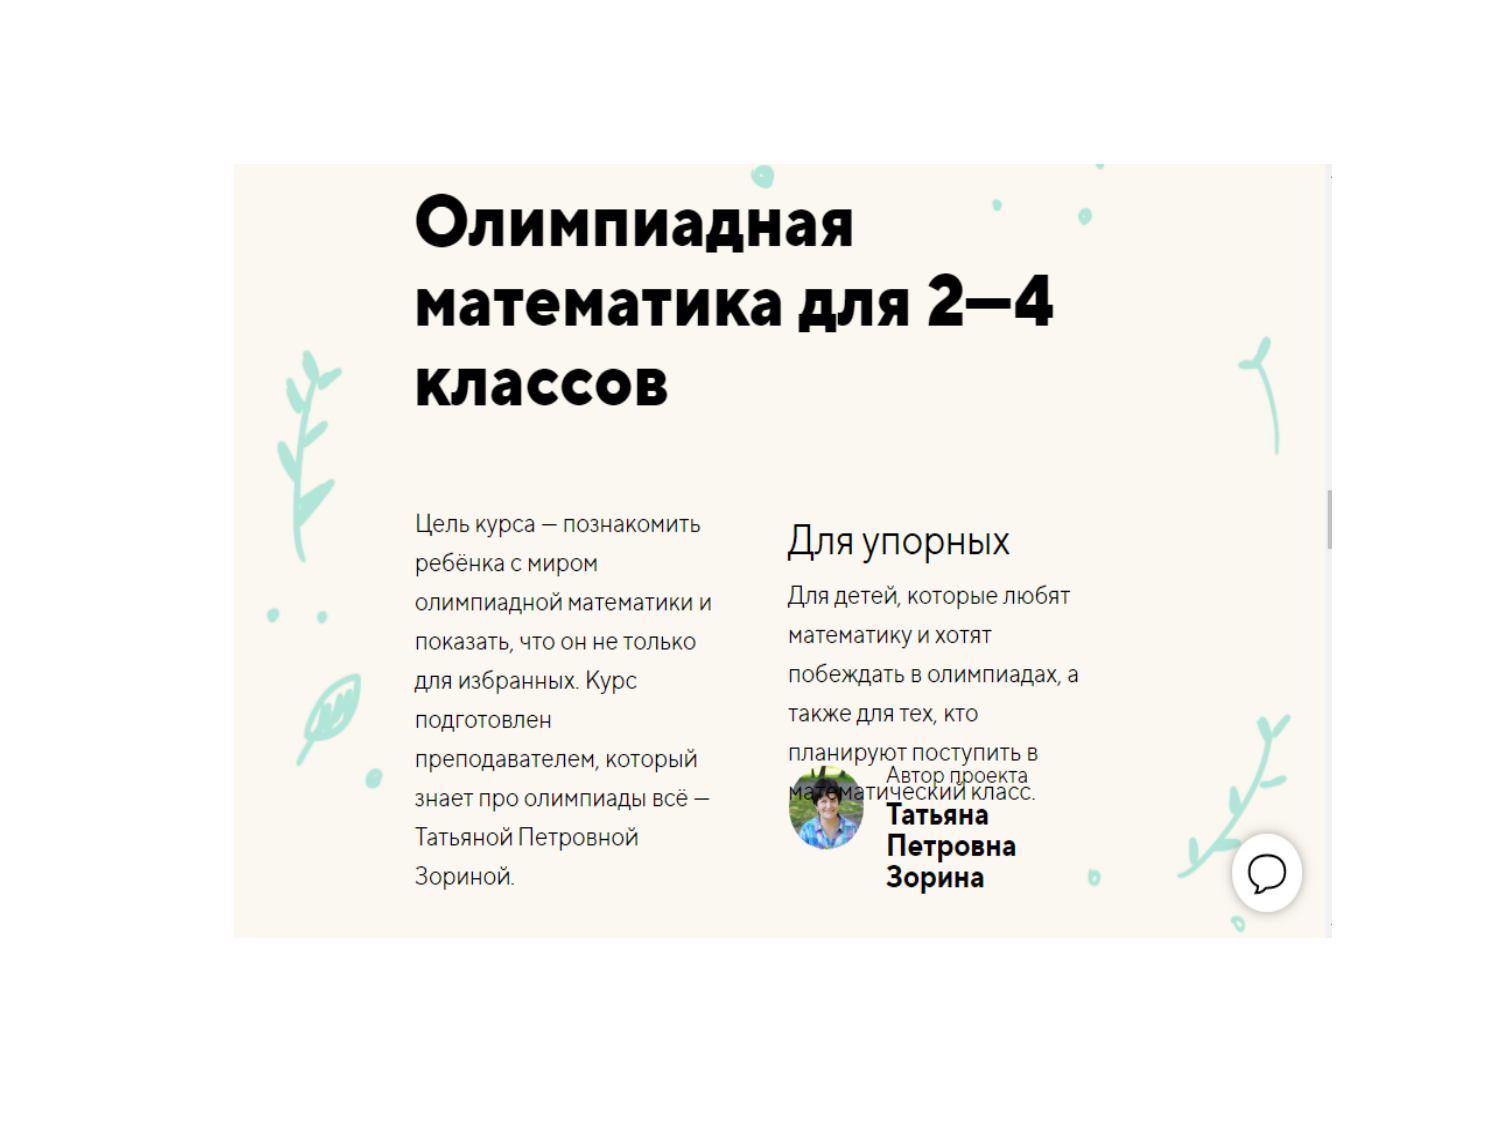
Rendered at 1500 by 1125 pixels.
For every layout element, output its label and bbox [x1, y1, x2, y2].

picture [234, 163, 1333, 938]
